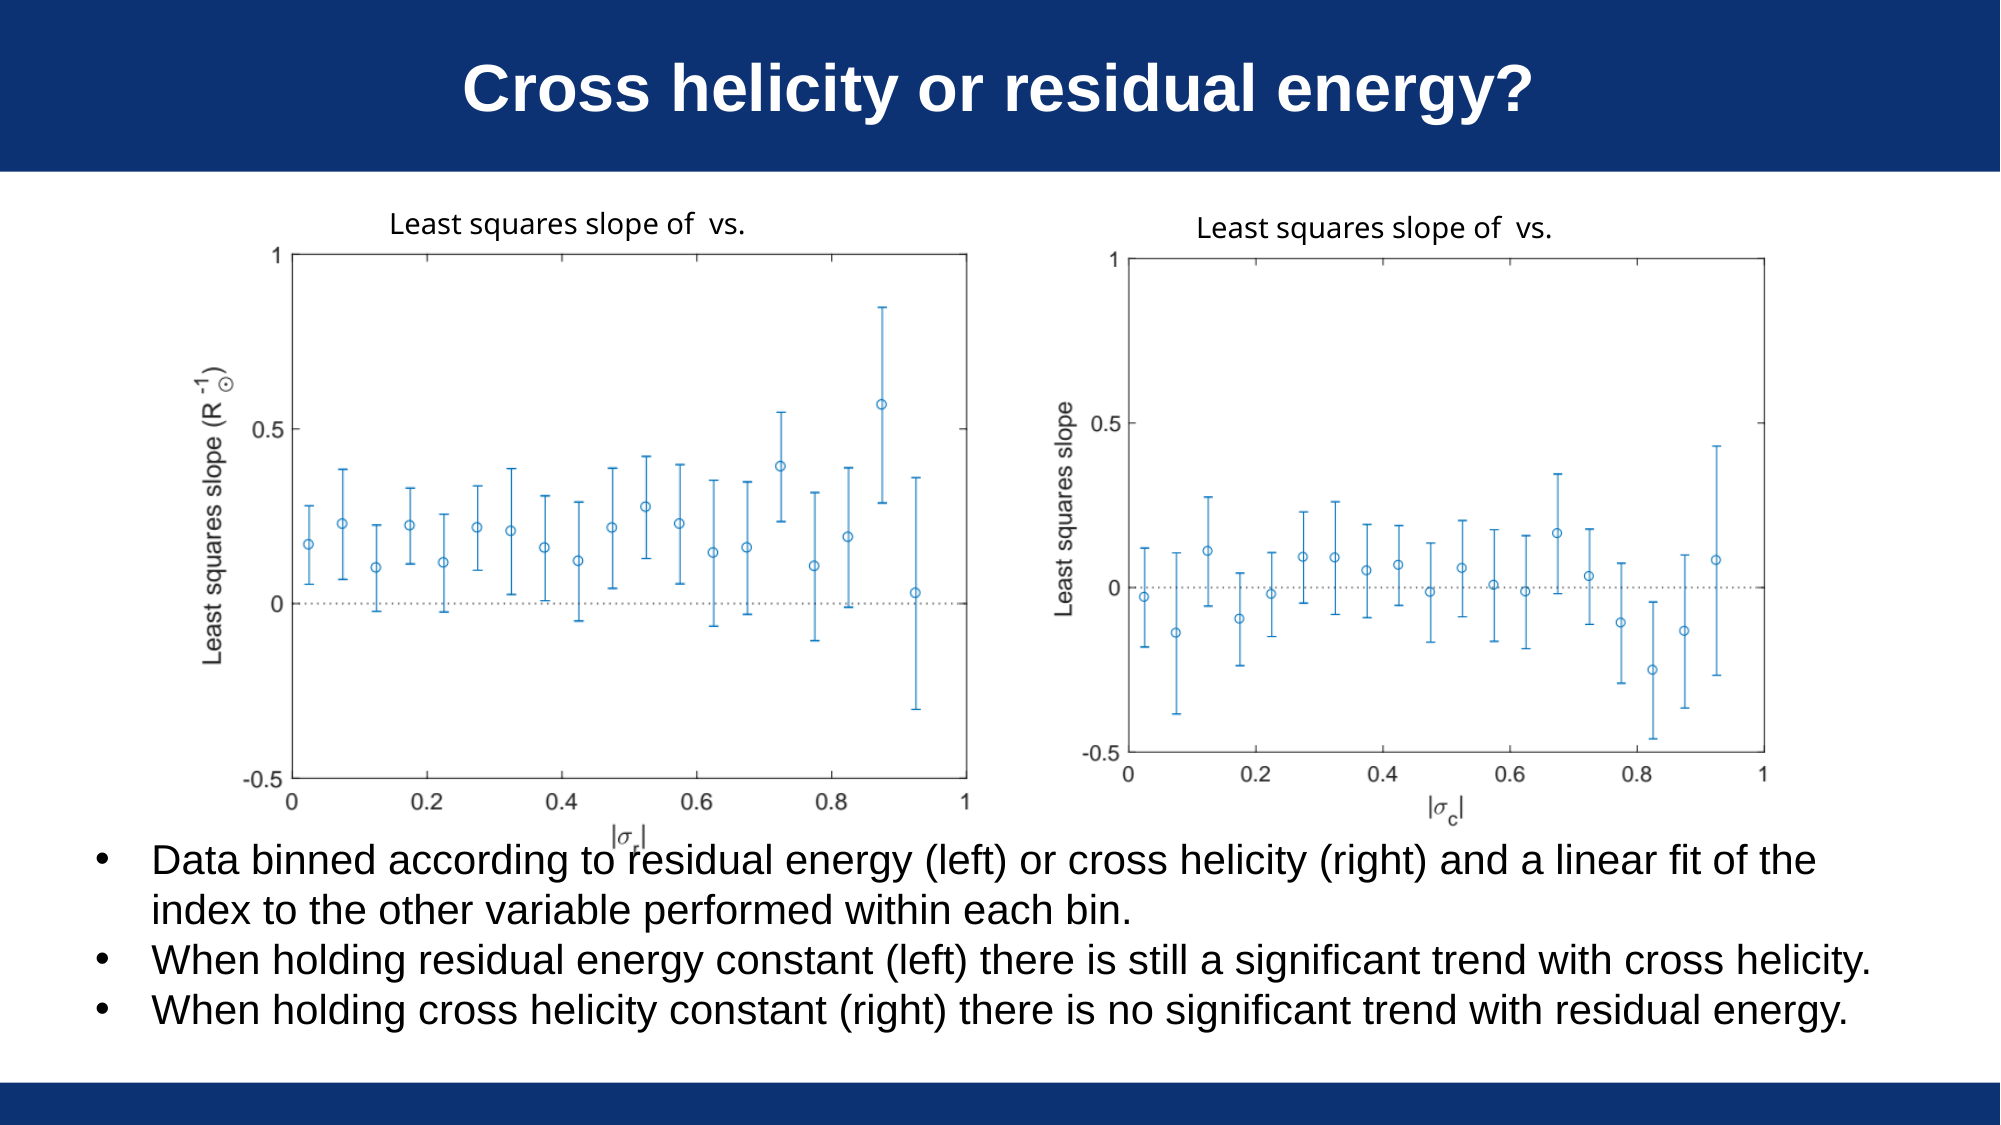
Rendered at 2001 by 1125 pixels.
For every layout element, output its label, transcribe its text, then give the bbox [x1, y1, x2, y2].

text_box [0, 0, 2000, 172]
text_box Cross helicity or residual energy? [240, 22, 1759, 159]
text_box [0, 1082, 2000, 1125]
picture [179, 206, 1841, 859]
text_box Data binned according to residual energy (left) or cross helicity (right) and a linear fit of the index to the other variable performed within each bin. When holding residual energy constant (left) there is still a significant trend with cross helicity. When holding cross helicity constant (right) there is no significant trend with residual energy. [80, 825, 1920, 1082]
